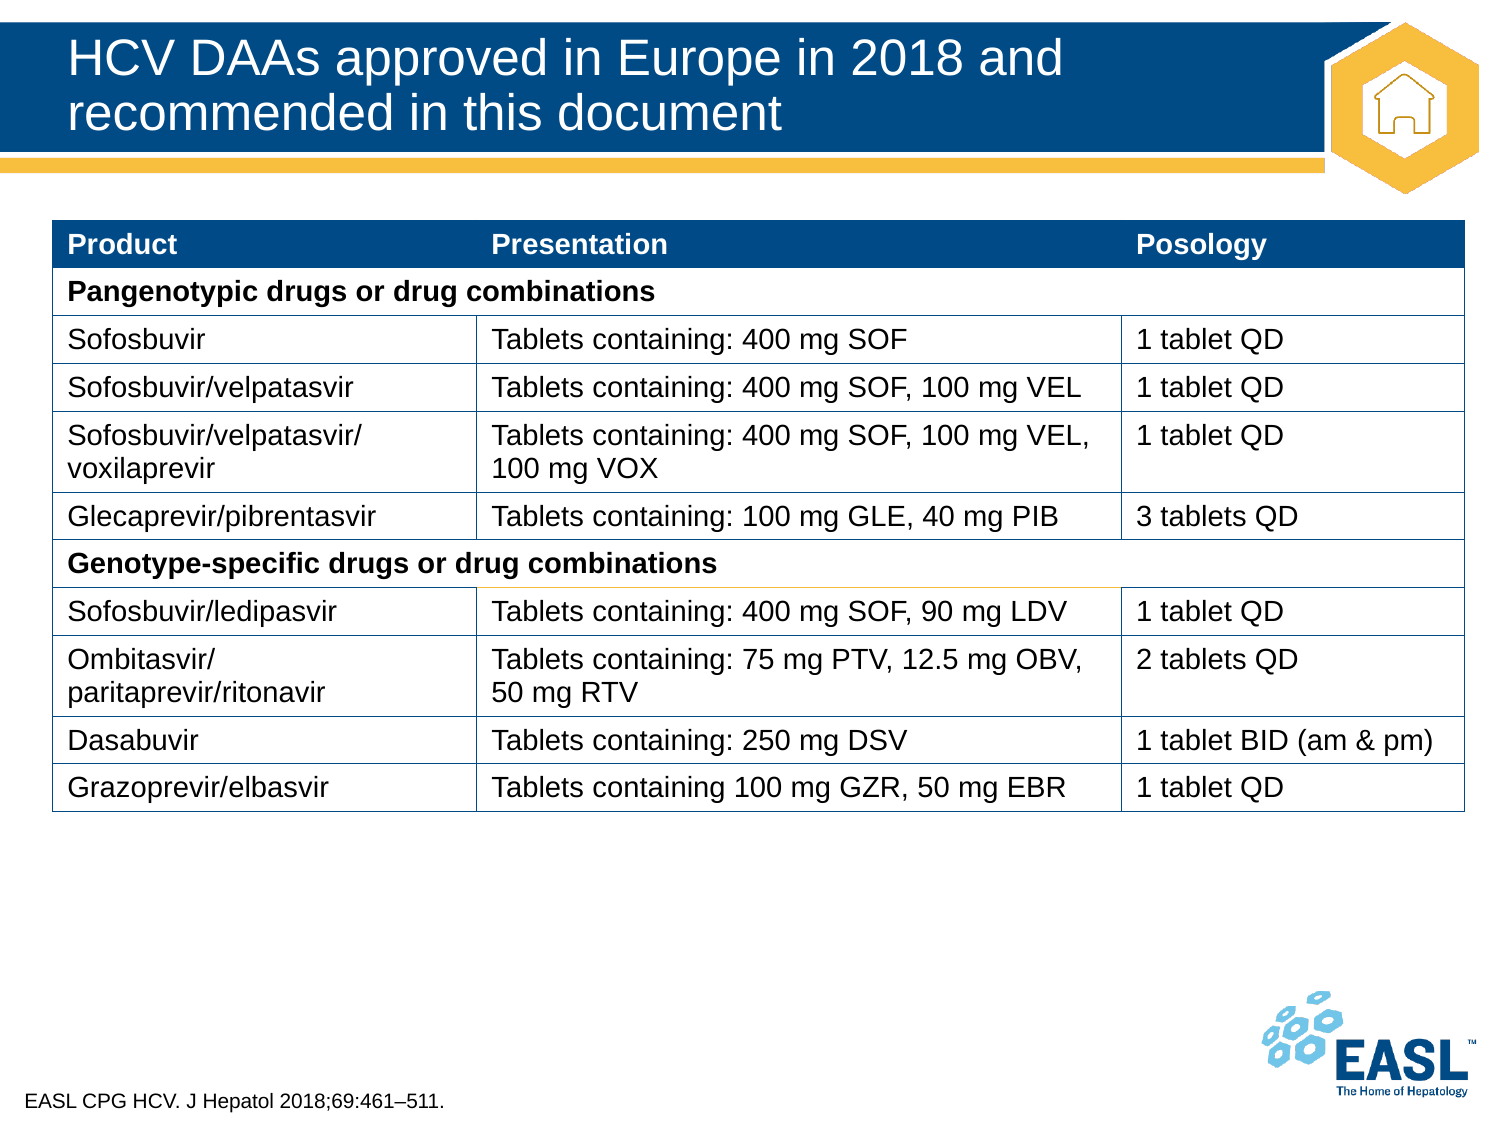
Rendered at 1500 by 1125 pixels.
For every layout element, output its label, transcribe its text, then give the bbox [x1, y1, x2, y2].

table_cell Tablets containing: 100 mg GLE, 40 mg PIB [477, 493, 1121, 539]
list EASL CPG HCV. J Hepatol 2018;69:461–511. [0, 1062, 1235, 1125]
table_cell Dasabuvir [53, 717, 476, 763]
table_cell 2 tablets QD [1122, 636, 1464, 716]
table_cell 1 tablet QD [1122, 364, 1464, 411]
table_cell 1 tablet QD [1122, 412, 1464, 492]
table_cell 1 tablet BID (am & pm) [1122, 717, 1464, 763]
title HCV DAAs approved in Europe in 2018 and recommended in this document [52, 23, 1306, 150]
picture [1257, 987, 1479, 1100]
table_cell Grazoprevir/elbasvir [53, 764, 476, 811]
table_cell Sofosbuvir/velpatasvir [53, 364, 476, 411]
table_header Presentation [477, 221, 1121, 267]
table_cell Sofosbuvir/velpatasvir/ voxilaprevir [53, 412, 476, 492]
table_header Product [53, 221, 476, 267]
table_cell 3 tablets QD [1122, 493, 1464, 539]
table_cell 1 tablet QD [1122, 316, 1464, 363]
table_cell Glecaprevir/pibrentasvir [53, 493, 476, 539]
table_cell Sofosbuvir [53, 316, 476, 363]
table_cell Tablets containing: 400 mg SOF, 100 mg VEL [477, 364, 1121, 411]
table_cell Tablets containing 100 mg GZR, 50 mg EBR [477, 764, 1121, 811]
picture [0, 22, 1479, 194]
table_cell Tablets containing: 250 mg DSV [477, 717, 1121, 763]
table_cell 1 tablet QD [1122, 588, 1464, 635]
table_cell Genotype-specific drugs or drug combinations [53, 540, 1464, 587]
table_cell Sofosbuvir/ledipasvir [53, 588, 476, 635]
table_cell Ombitasvir/ paritaprevir/ritonavir [53, 636, 476, 716]
table_cell Tablets containing: 75 mg PTV, 12.5 mg OBV, 50 mg RTV [477, 636, 1121, 716]
table_cell Tablets containing: 400 mg SOF [477, 316, 1121, 363]
table_cell Pangenotypic drugs or drug combinations [53, 268, 1464, 315]
table_cell Tablets containing: 400 mg SOF, 90 mg LDV [477, 588, 1121, 635]
table_cell 1 tablet QD [1122, 764, 1464, 811]
table_cell Tablets containing: 400 mg SOF, 100 mg VEL, 100 mg VOX [477, 412, 1121, 492]
table_header Posology [1122, 221, 1464, 267]
